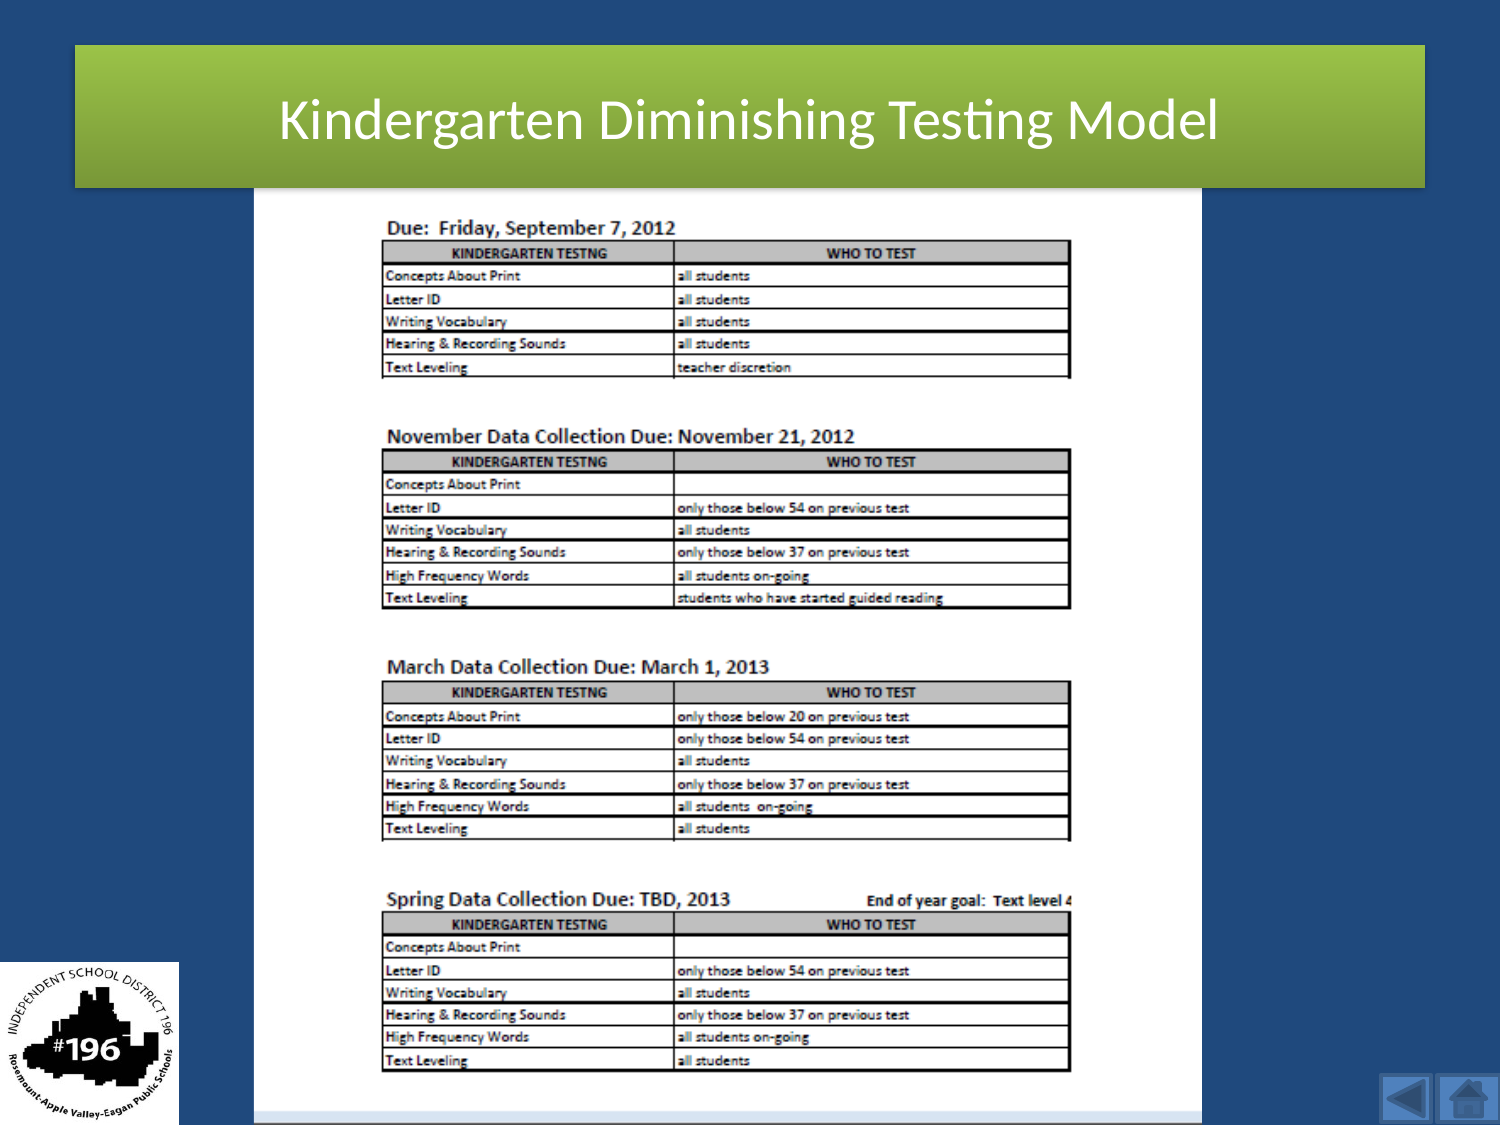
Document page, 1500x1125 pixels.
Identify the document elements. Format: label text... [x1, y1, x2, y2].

title Kindergarten Diminishing Testing Model [75, 45, 1425, 188]
picture [0, 962, 180, 1125]
picture [253, 49, 1203, 1125]
